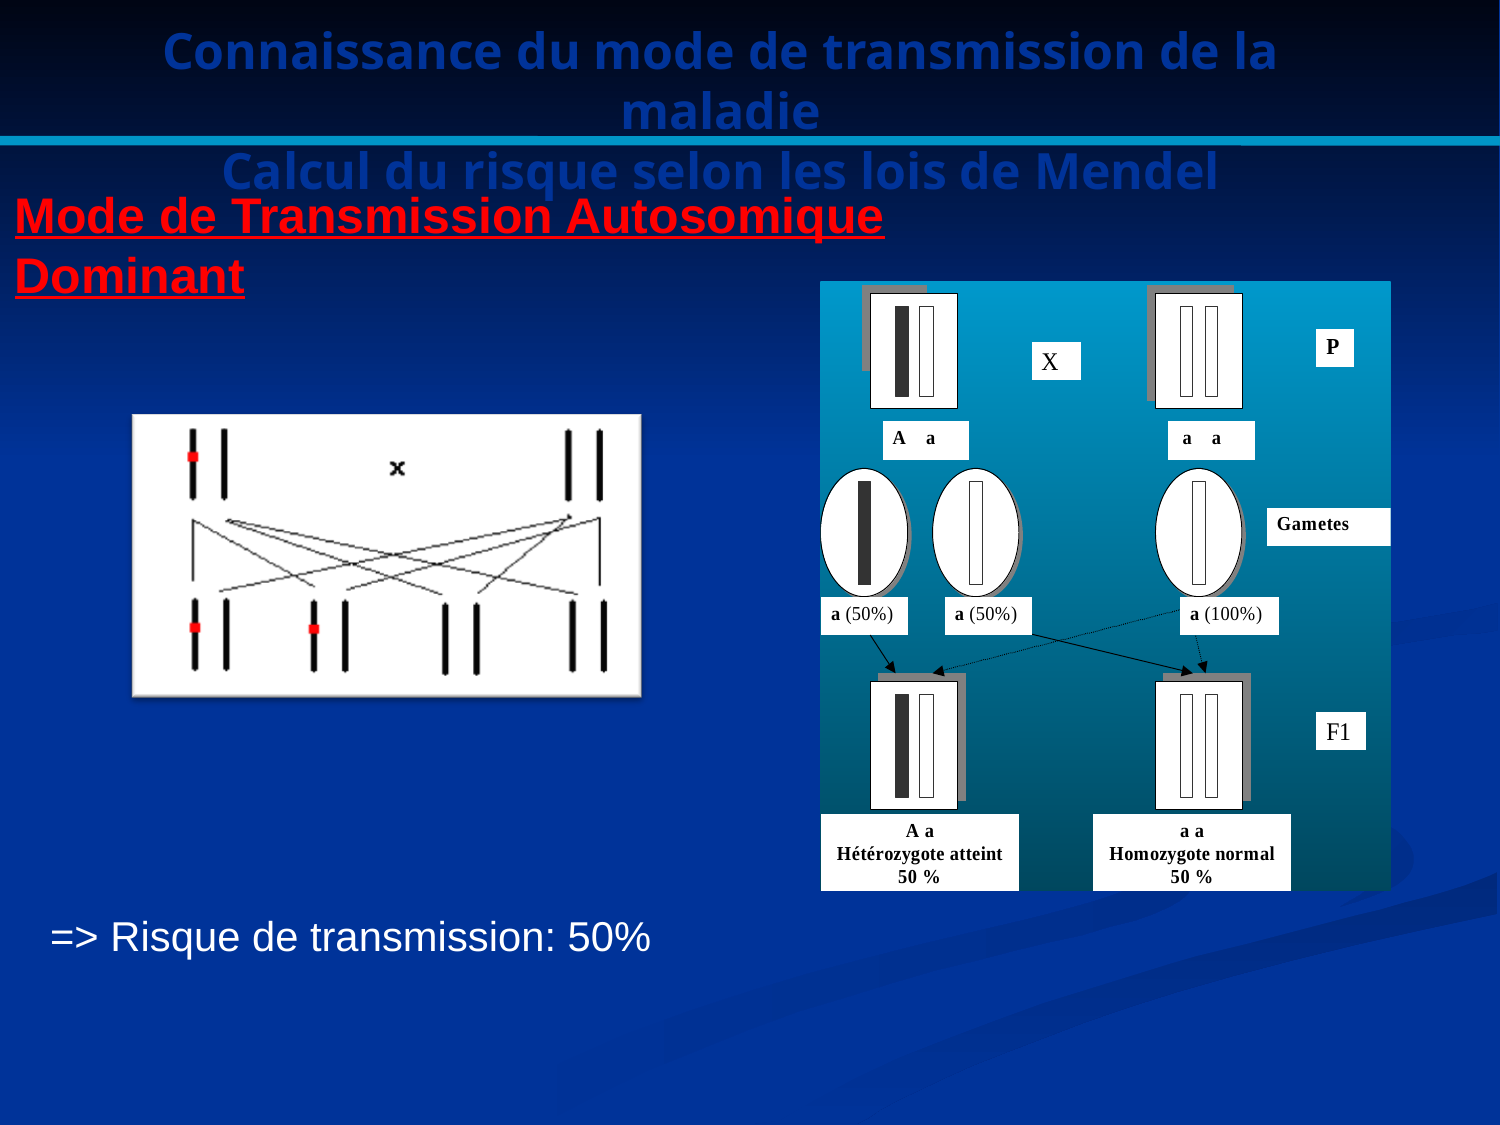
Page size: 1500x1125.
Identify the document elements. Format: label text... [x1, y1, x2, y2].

text_box => Risque de transmission: 50% [35, 902, 723, 968]
picture [1148, 286, 1242, 408]
picture [1156, 469, 1278, 634]
picture [888, 664, 894, 671]
picture [822, 815, 1018, 891]
picture [871, 668, 965, 809]
picture [1317, 713, 1365, 749]
picture [1033, 343, 1080, 379]
picture [933, 469, 1031, 634]
picture [1317, 330, 1353, 366]
picture [1200, 663, 1206, 670]
text_box Mode de Transmission Autosomique Dominant [0, 175, 1055, 311]
picture [863, 286, 957, 408]
picture [1156, 668, 1250, 809]
picture [1169, 422, 1254, 459]
text_box Connaissance du mode de transmission de la maladie Calcul du risque selon les lois de Mendel [93, 11, 1348, 139]
picture [884, 422, 968, 459]
picture [1268, 509, 1391, 545]
picture [120, 403, 653, 713]
picture [1094, 815, 1290, 891]
picture [820, 469, 911, 634]
